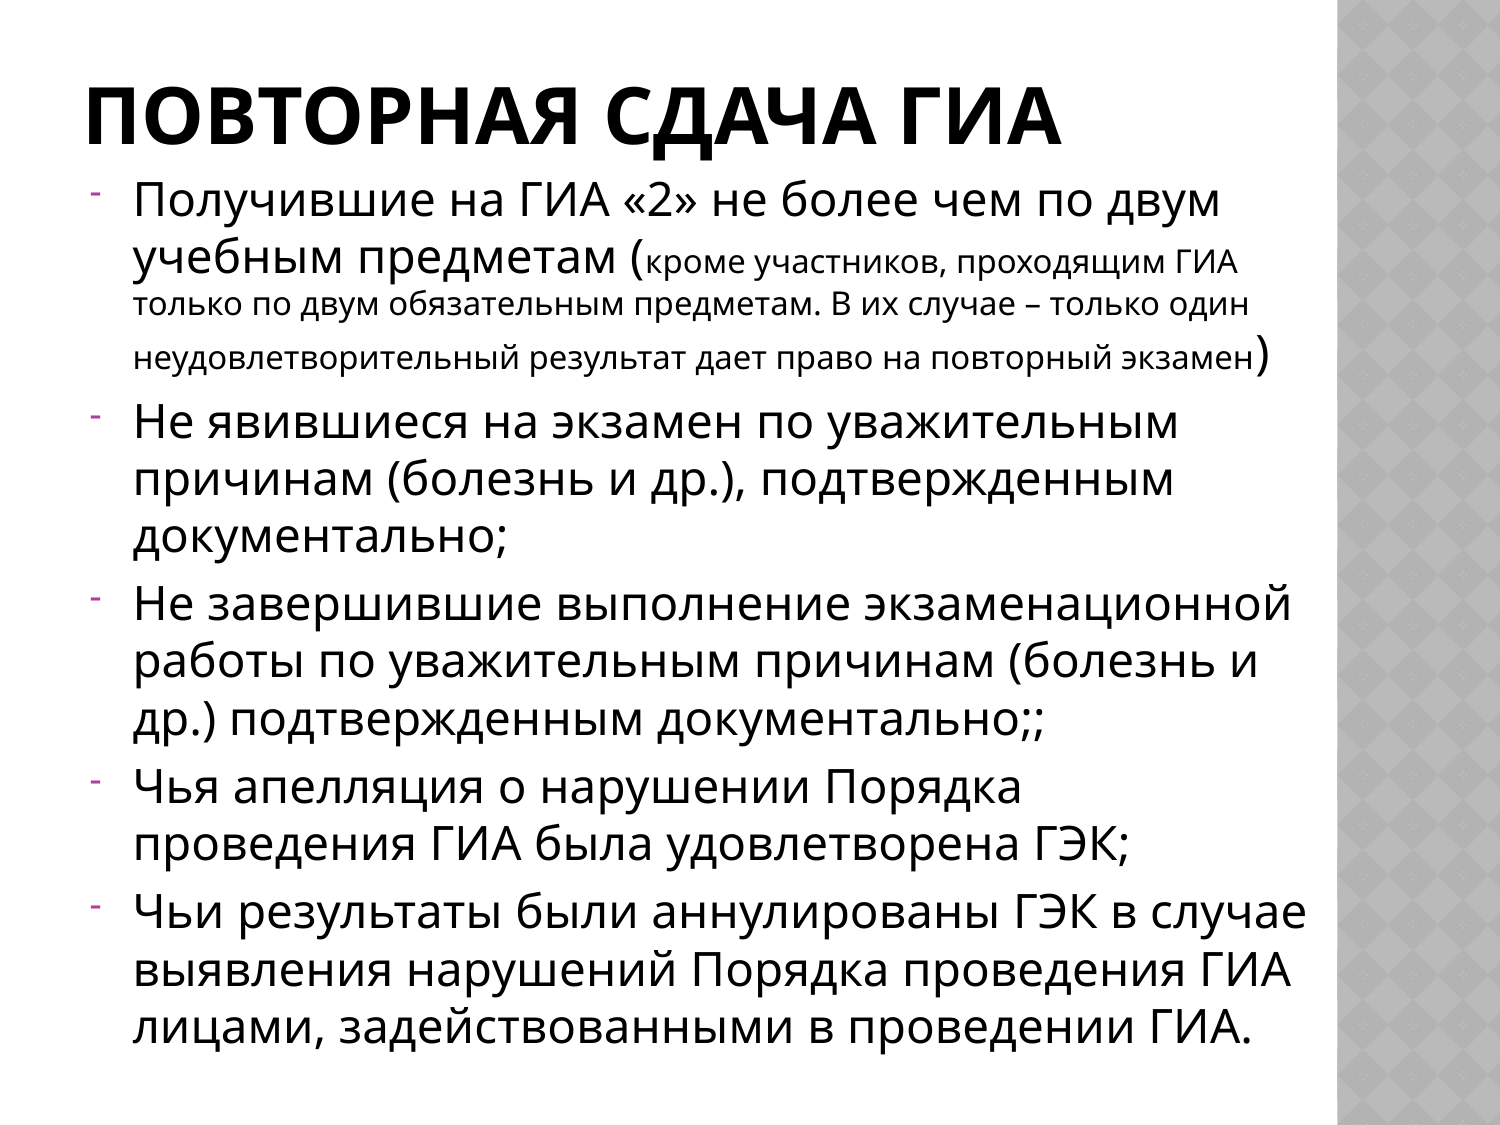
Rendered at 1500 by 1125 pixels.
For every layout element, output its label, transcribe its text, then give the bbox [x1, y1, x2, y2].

title Повторная сдача ГИА [75, 52, 1263, 160]
list Получившие на ГИА «2» не более чем по двум учебным предметам (кроме участников, проходящим ГИА только по двум обязательным предметам. В их случае – только один неудовлетворительный результат дает право на повторный экзамен) Не явившиеся на экзамен по уважительным причинам (болезнь и др.), подтвержденным документально; Не завершившие выполнение экзаменационной работы по уважительным причинам (болезнь и др.) подтвержденным документально;; Чья апелляция о нарушении Порядка проведения ГИА была удовлетворена ГЭК; Чьи результаты были аннулированы ГЭК в случае выявления нарушений Порядка проведения ГИА лицами, задействованными в проведении ГИА. [75, 160, 1341, 1106]
